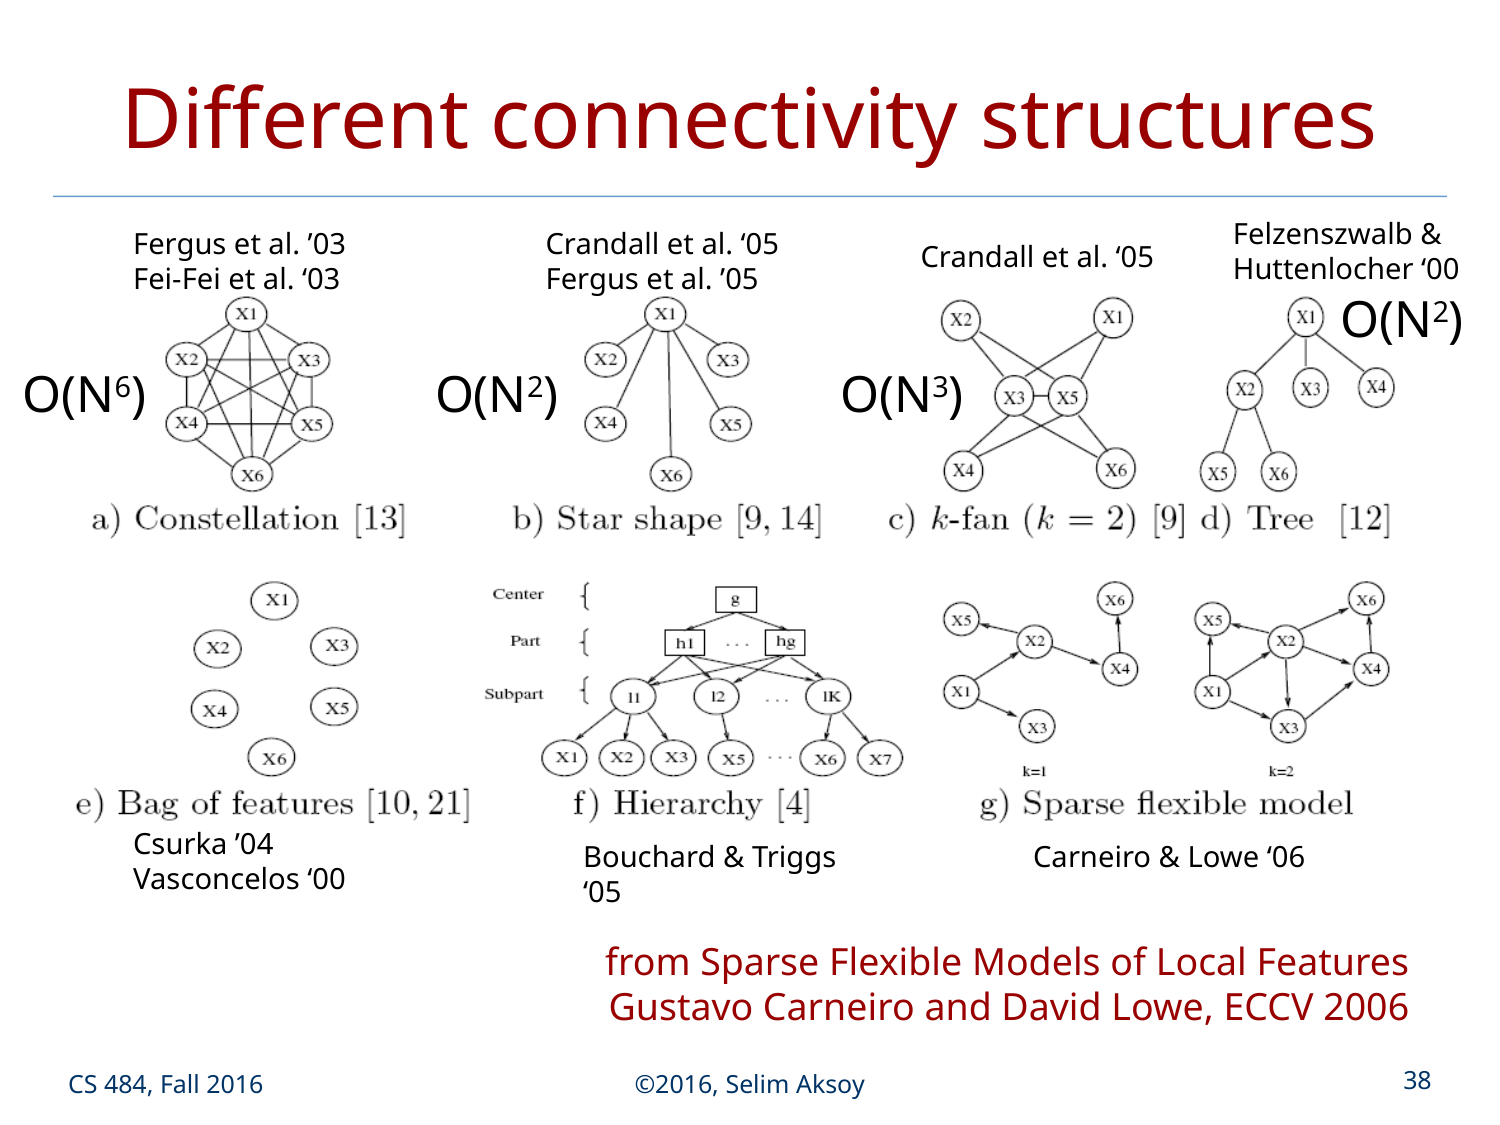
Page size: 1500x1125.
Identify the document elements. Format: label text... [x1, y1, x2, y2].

text_box Carneiro & Lowe ‘06 [1018, 838, 1344, 881]
text_box Crandall et al. ‘05 Fergus et al. ’05 [530, 217, 806, 253]
title from Sparse Flexible Models of Local Features Gustavo Carneiro and David Lowe, ECCV 2006 [75, 900, 1425, 1035]
text_box Felzenszwalb & Huttenlocher ‘00 [1218, 208, 1500, 293]
text_box Fergus et al. ’03 Fei-Fei et al. ‘03 [118, 217, 394, 253]
slide_number CS 484, Fall 2016 [52, 1052, 366, 1107]
text_box O(N2) [1424, 293, 1479, 356]
slide_number 38 [1134, 1052, 1448, 1107]
picture [68, 255, 1419, 831]
text_box Crandall et al. ‘05 [905, 230, 1181, 253]
text_box O(N6) [7, 355, 62, 431]
footer ©2016, Selim Aksoy [511, 1052, 988, 1107]
text_box Bouchard & Triggs ‘05 [568, 838, 894, 916]
text_box Different connectivity structures [74, 45, 1425, 185]
text_box Csurka ’04 Vasconcelos ‘00 [118, 838, 444, 903]
